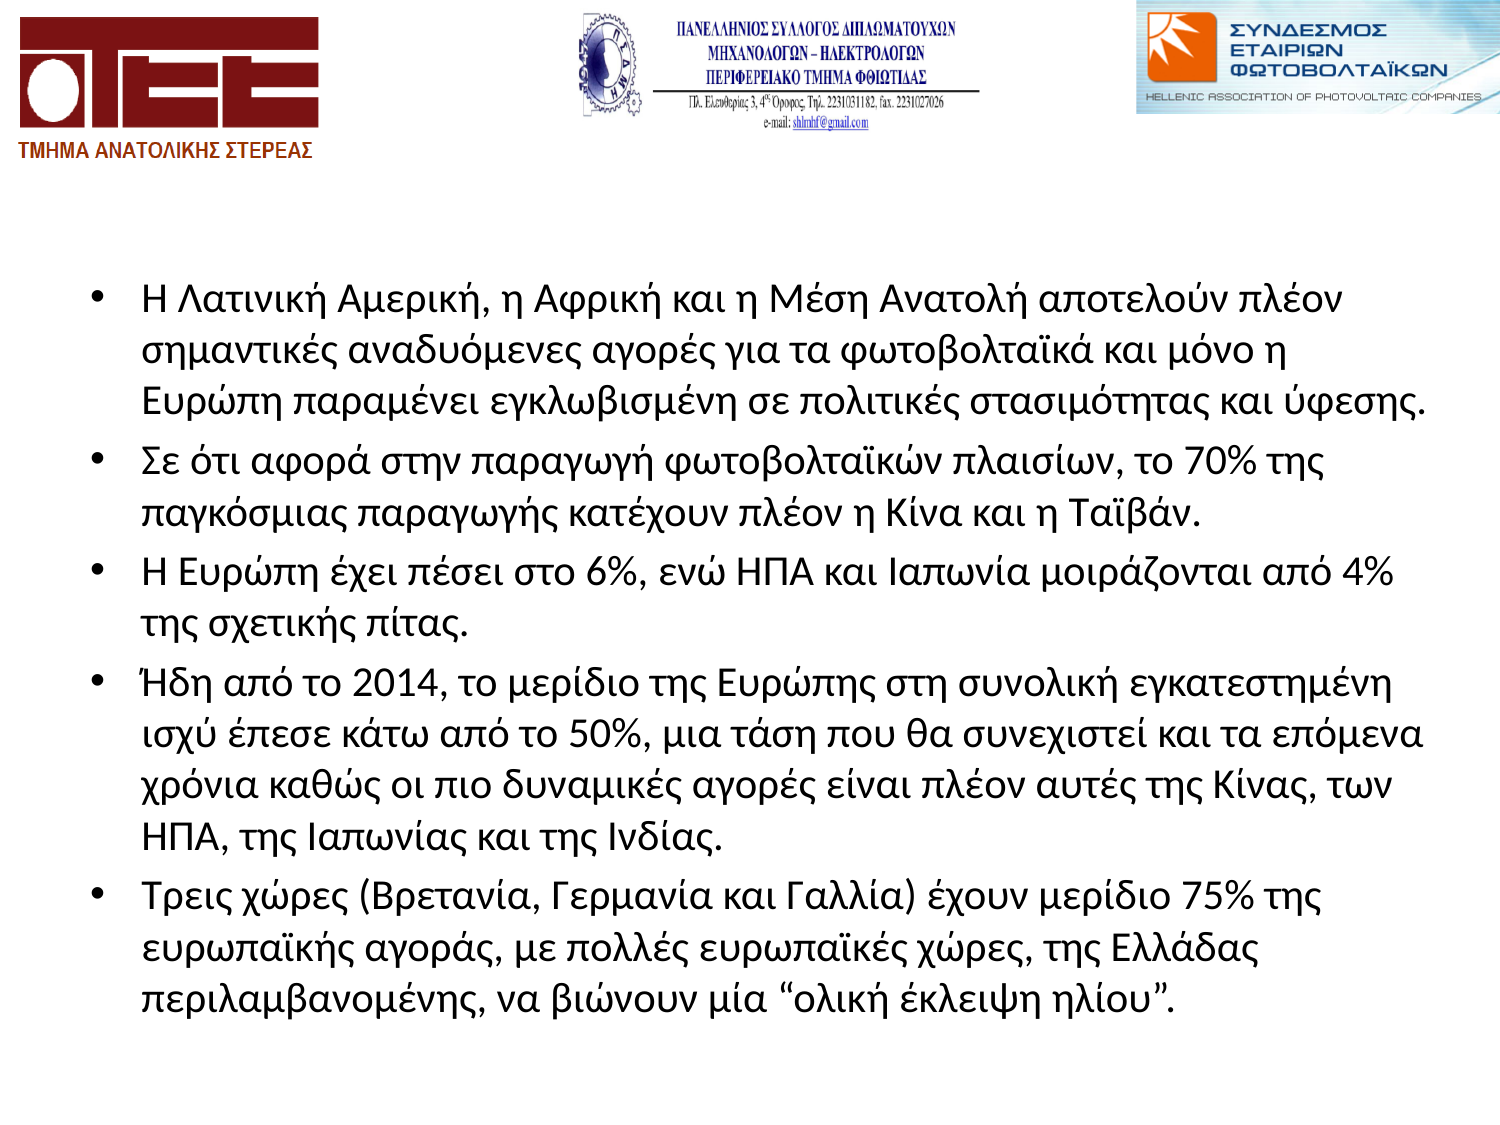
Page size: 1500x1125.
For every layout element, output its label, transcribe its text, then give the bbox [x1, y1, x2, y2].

picture [0, 0, 322, 173]
picture [1136, 0, 1500, 114]
picture [560, 0, 991, 150]
list Η Λατινική Αμερική, η Αφρική και η Μέση Ανατολή αποτελούν πλέον σημαντικές αναδυόμενες αγορές για τα φωτοβολταϊκά και μόνο η Ευρώπη παραμένει εγκλωβισμένη σε πολιτικές στασιμότητας και ύφεσης. Σε ότι αφορά στην παραγωγή φωτοβολταϊκών πλαισίων, το 70% της παγκόσμιας παραγωγής κατέχουν πλέον η Κίνα και η Ταϊβάν. Η Ευρώπη έχει πέσει στο 6%, ενώ ΗΠΑ και Ιαπωνία μοιράζονται από 4% της σχετικής πίτας. Ήδη από το 2014, το μερίδιο της Ευρώπης στη συνολική εγκατεστημένη ισχύ έπεσε κάτω από το 50%, μια τάση που θα συνεχιστεί και τα επόμενα χρόνια καθώς οι πιο δυναμικές αγορές είναι πλέον αυτές της Κίνας, των ΗΠΑ, της Ιαπωνίας και της Ινδίας. Τρεις χώρες (Βρετανία, Γερμανία και Γαλλία) έχουν μερίδιο 75% της ευρωπαϊκής αγοράς, με πολλές ευρωπαϊκές χώρες, της Ελλάδας περιλαμβανομένης, να βιώνουν μία “ολική έκλειψη ηλίου”. [75, 262, 1447, 1059]
